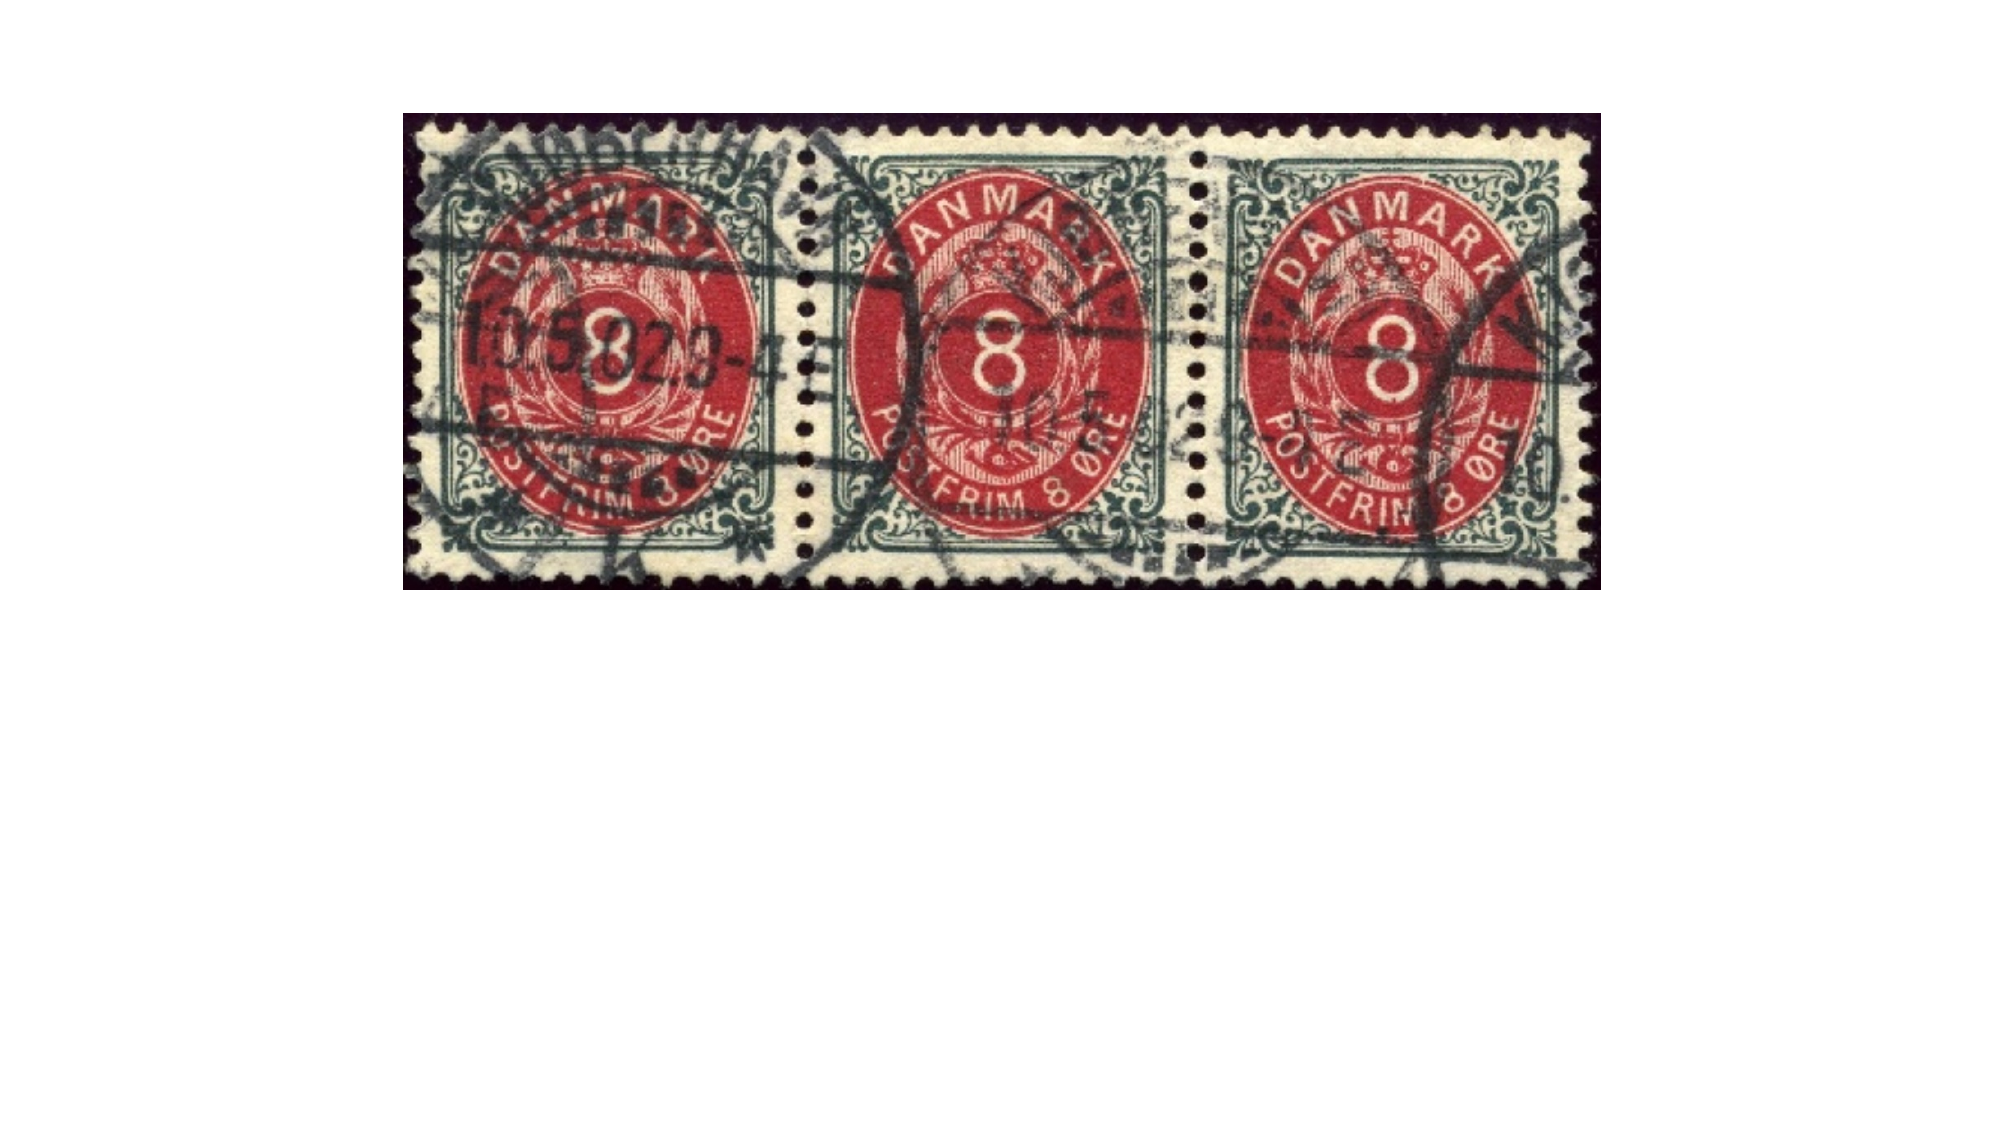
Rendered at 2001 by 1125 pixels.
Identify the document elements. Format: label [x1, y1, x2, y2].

picture [403, 113, 1601, 590]
